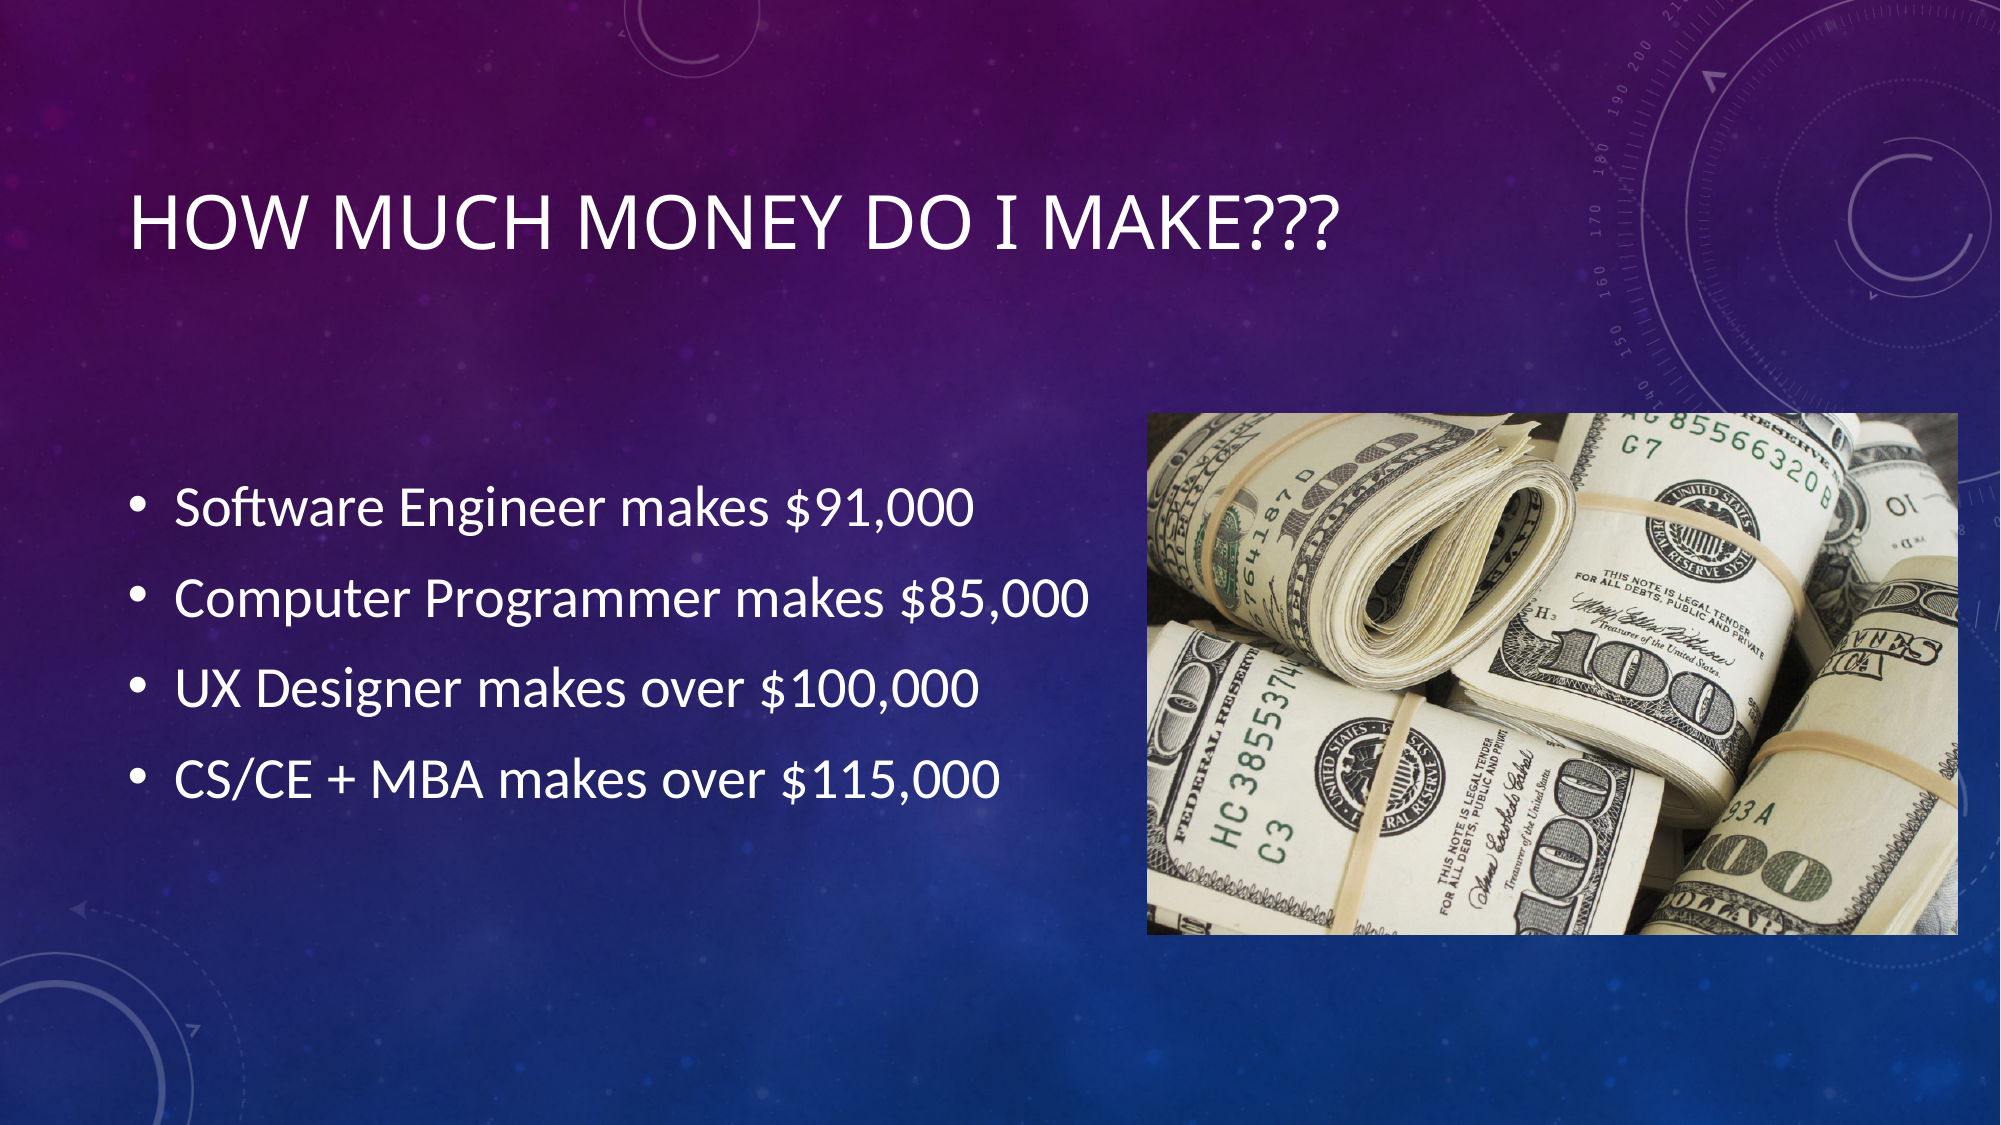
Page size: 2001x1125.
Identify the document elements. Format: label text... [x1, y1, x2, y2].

list Software Engineer makes $91,000 Computer Programmer makes $85,000 UX Designer makes over $100,000 CS/CE + MBA makes over $115,000 [112, 413, 1119, 865]
title HOW MUCH MONEY DO I MAKE??? [112, 99, 1775, 339]
picture [0, 0, 2001, 1125]
